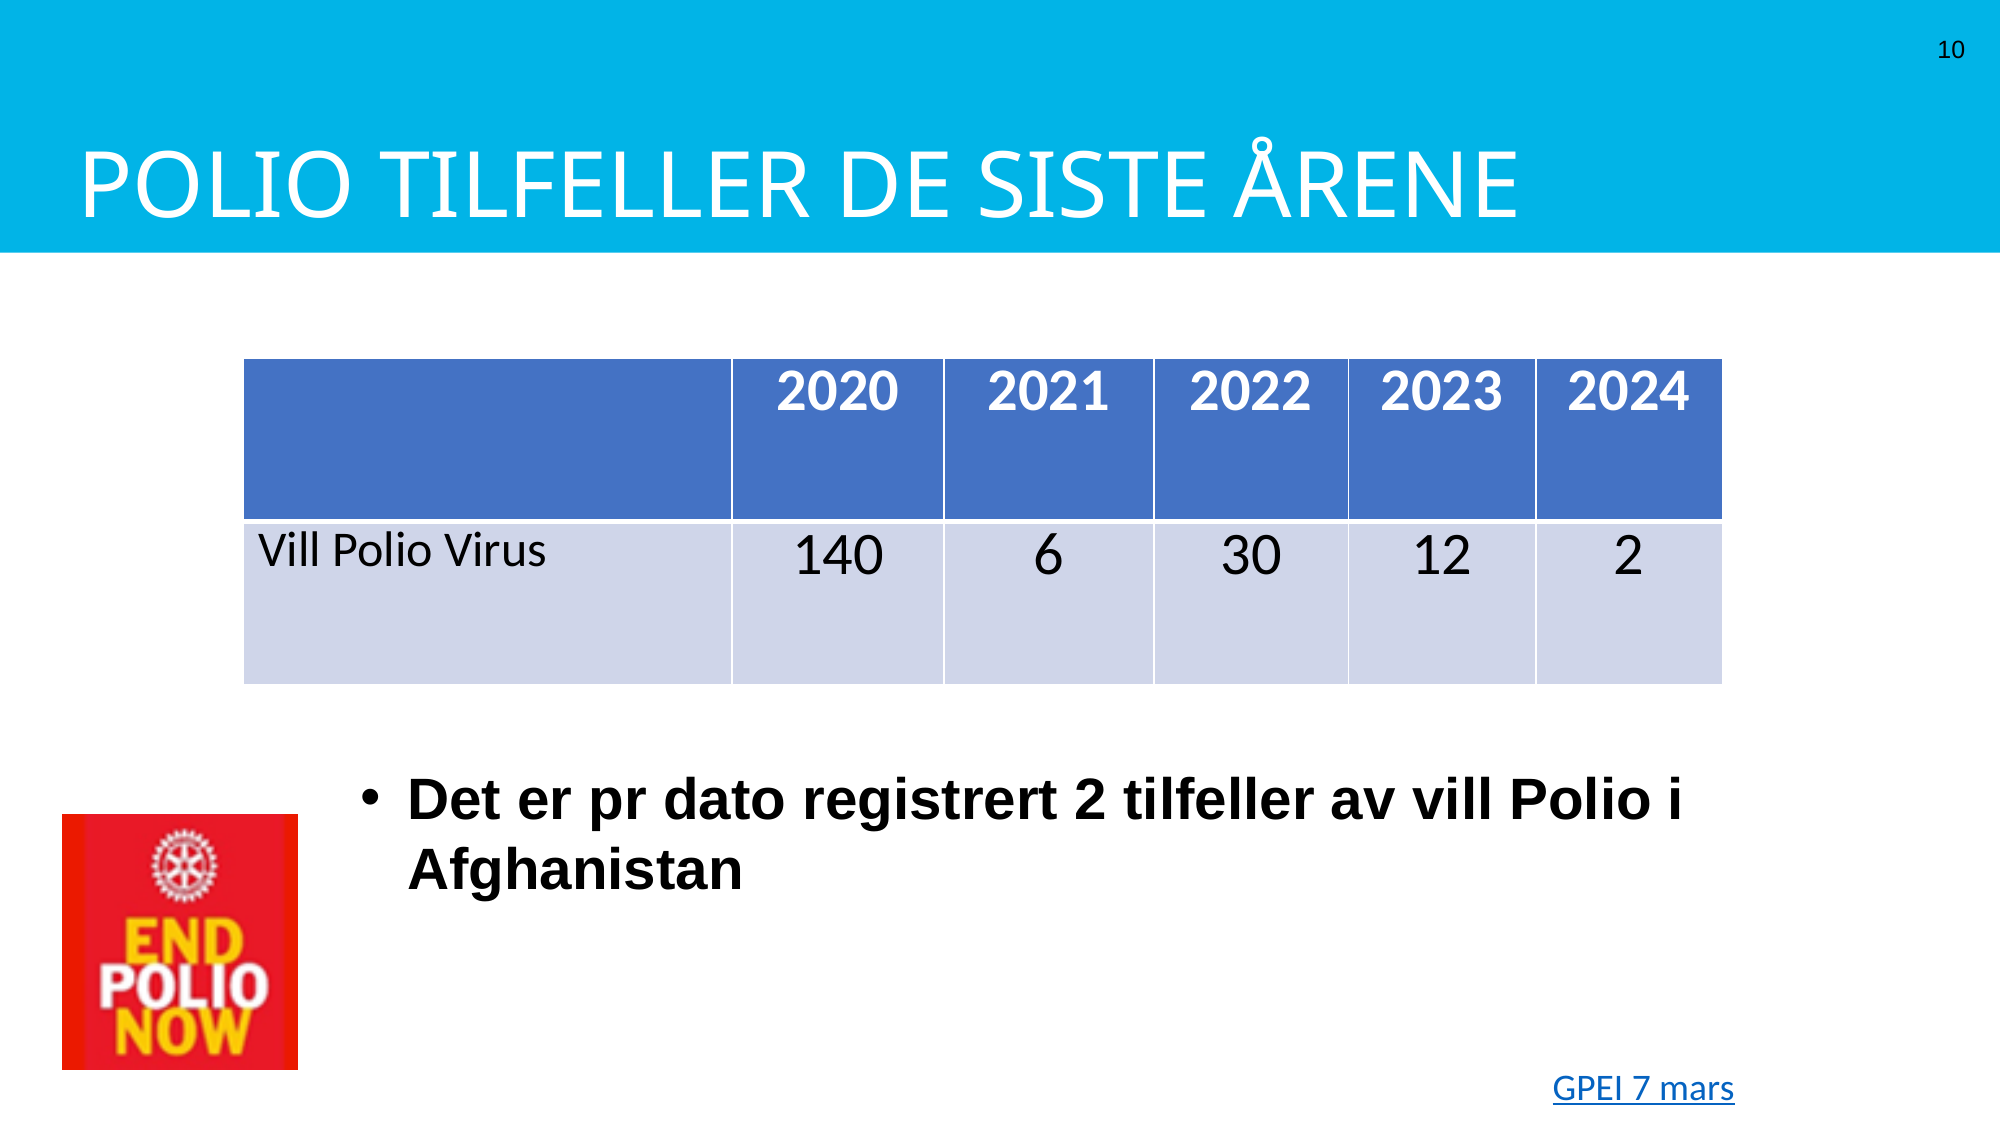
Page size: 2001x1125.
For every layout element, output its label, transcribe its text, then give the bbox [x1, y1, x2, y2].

table_header 2021 [945, 359, 1153, 519]
table_cell Vill Polio Virus [244, 524, 731, 684]
text_box GPEI 7 mars [1537, 1055, 1844, 1115]
table_cell 12 [1349, 524, 1535, 684]
table_cell 30 [1155, 524, 1348, 684]
title Polio tilfeller de siste årene [62, 0, 1950, 253]
text_box Det er pr dato registrert 2 tilfeller av vill Polio i Afghanistan [345, 753, 1771, 909]
table_header 2022 [1155, 359, 1348, 519]
table_cell 2 [1537, 524, 1722, 684]
table_header 2020 [733, 359, 943, 519]
table_header 2024 [1537, 359, 1722, 519]
slide_number 10 [1911, 18, 1981, 79]
table_header [244, 359, 731, 519]
picture [62, 814, 298, 1070]
table_cell 6 [945, 524, 1153, 684]
table_cell 140 [733, 524, 943, 684]
table_header 2023 [1349, 359, 1535, 519]
